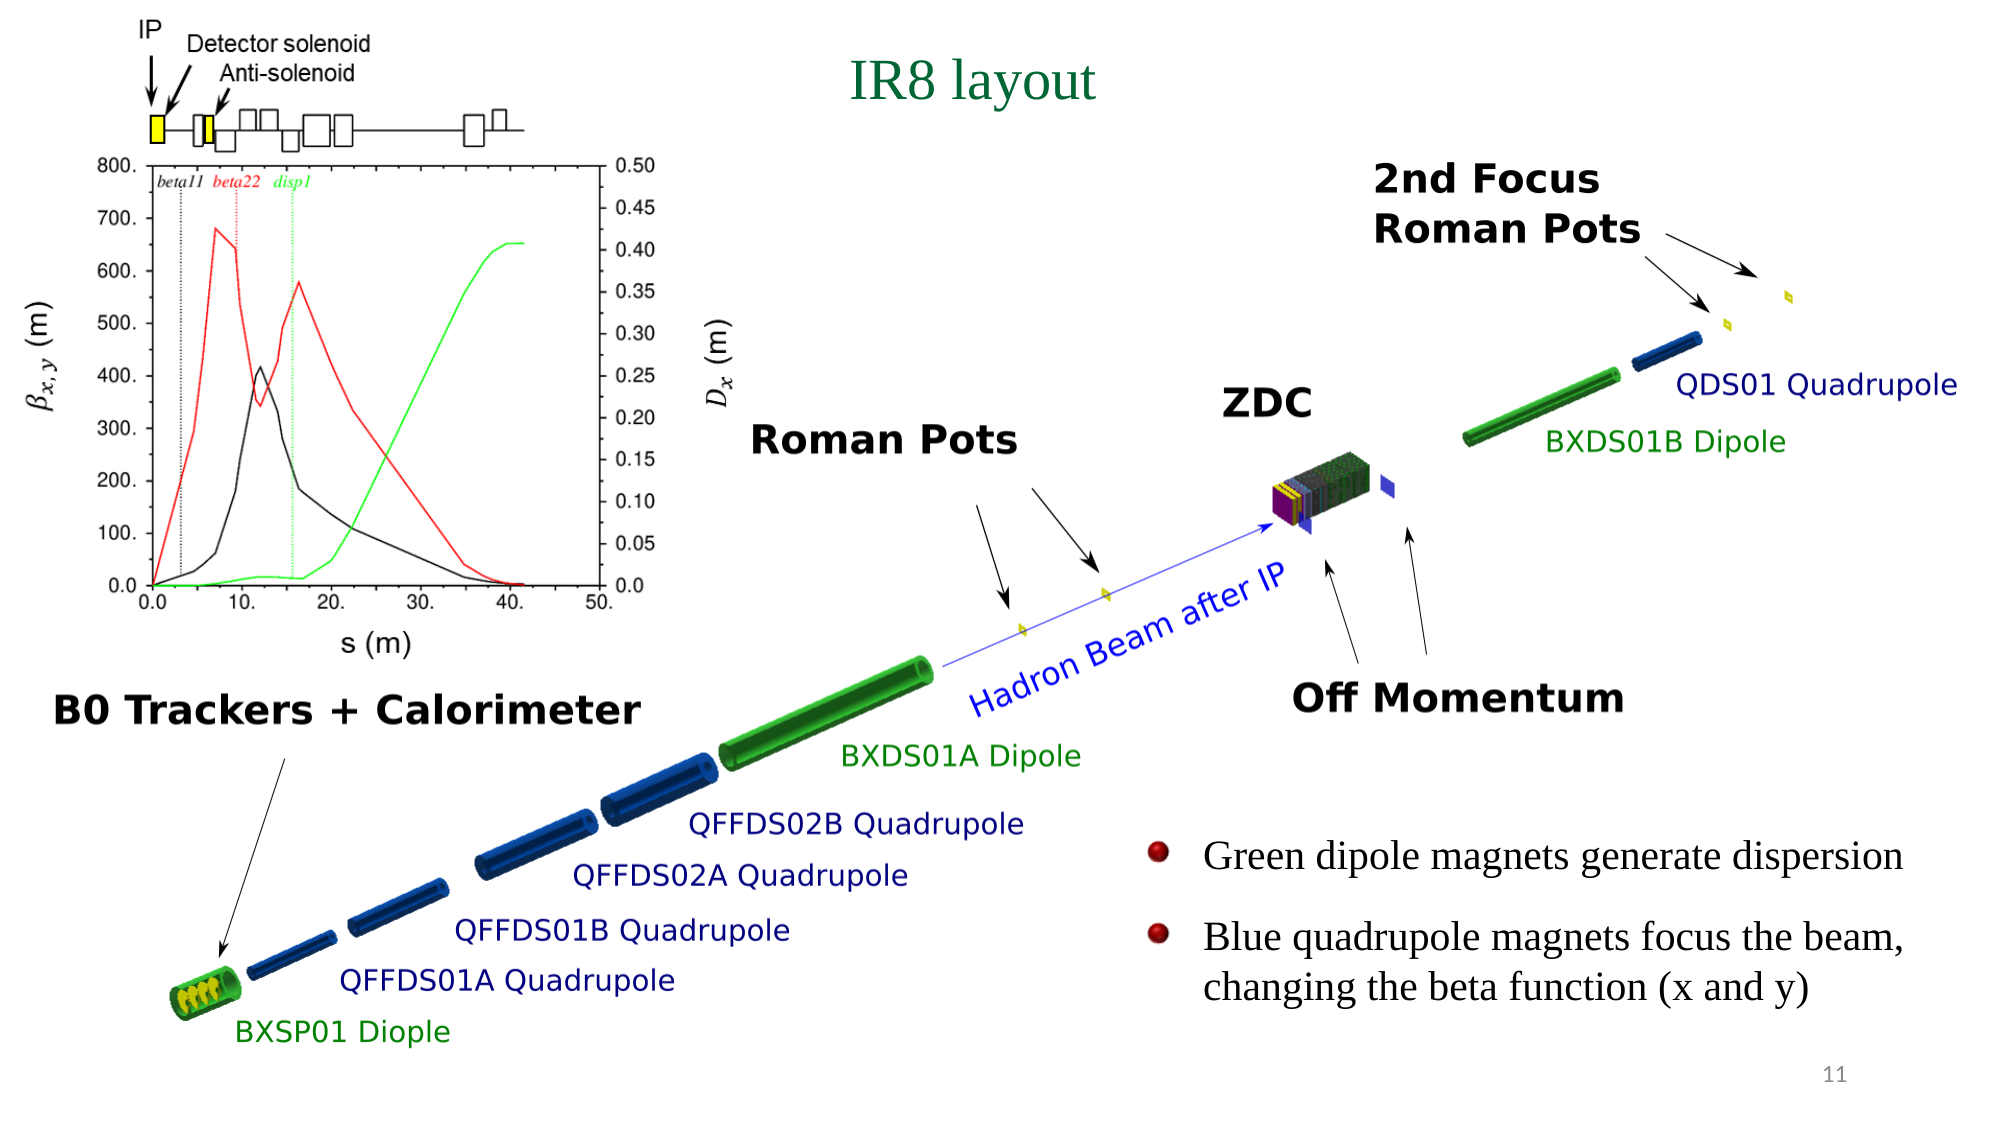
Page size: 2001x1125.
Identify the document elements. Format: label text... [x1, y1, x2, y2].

text_box IR8 layout [836, 23, 1684, 126]
picture [0, 4, 2000, 1125]
